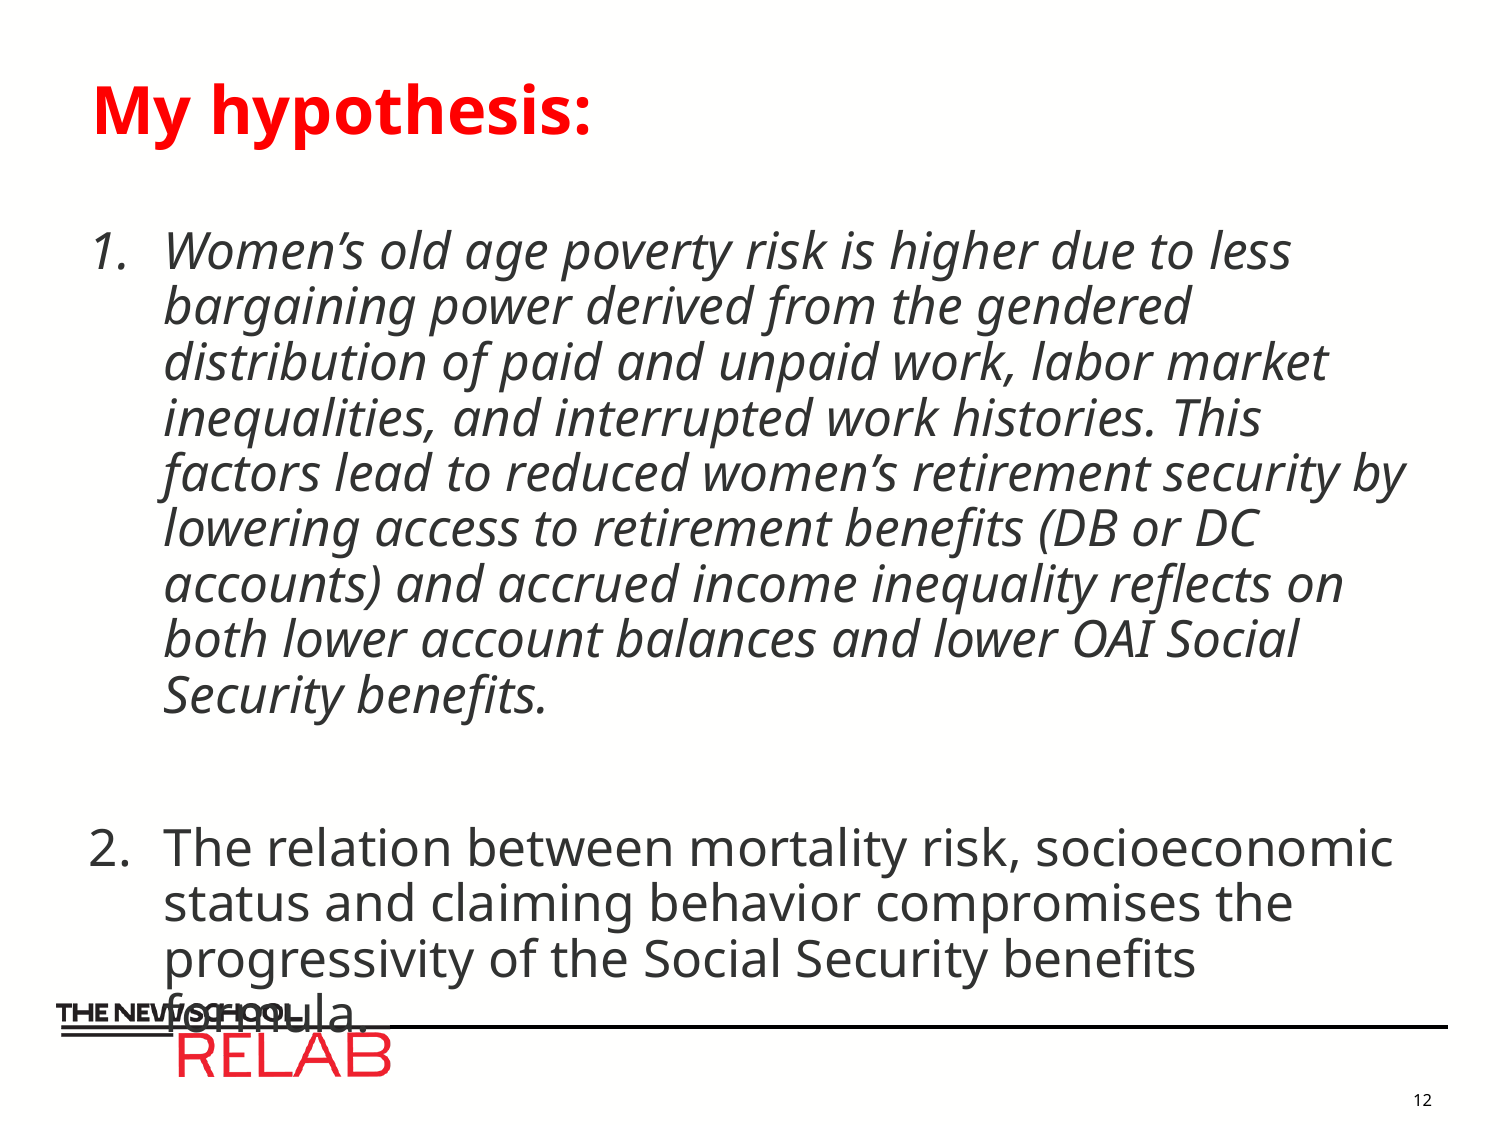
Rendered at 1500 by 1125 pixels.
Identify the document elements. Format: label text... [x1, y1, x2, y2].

slide_number 12 [1374, 1082, 1448, 1121]
title My hypothesis: [76, 60, 1427, 249]
picture [56, 1003, 1448, 1077]
list Women’s old age poverty risk is higher due to less bargaining power derived from the gendered distribution of paid and unpaid work, labor market inequalities, and interrupted work histories. This factors lead to reduced women’s retirement security by lowering access to retirement benefits (DB or DC accounts) and accrued income inequality reflects on both lower account balances and lower OAI Social Security benefits. The relation between mortality risk, socioeconomic status and claiming behavior compromises the progressivity of the Social Security benefits formula. [78, 249, 1427, 716]
